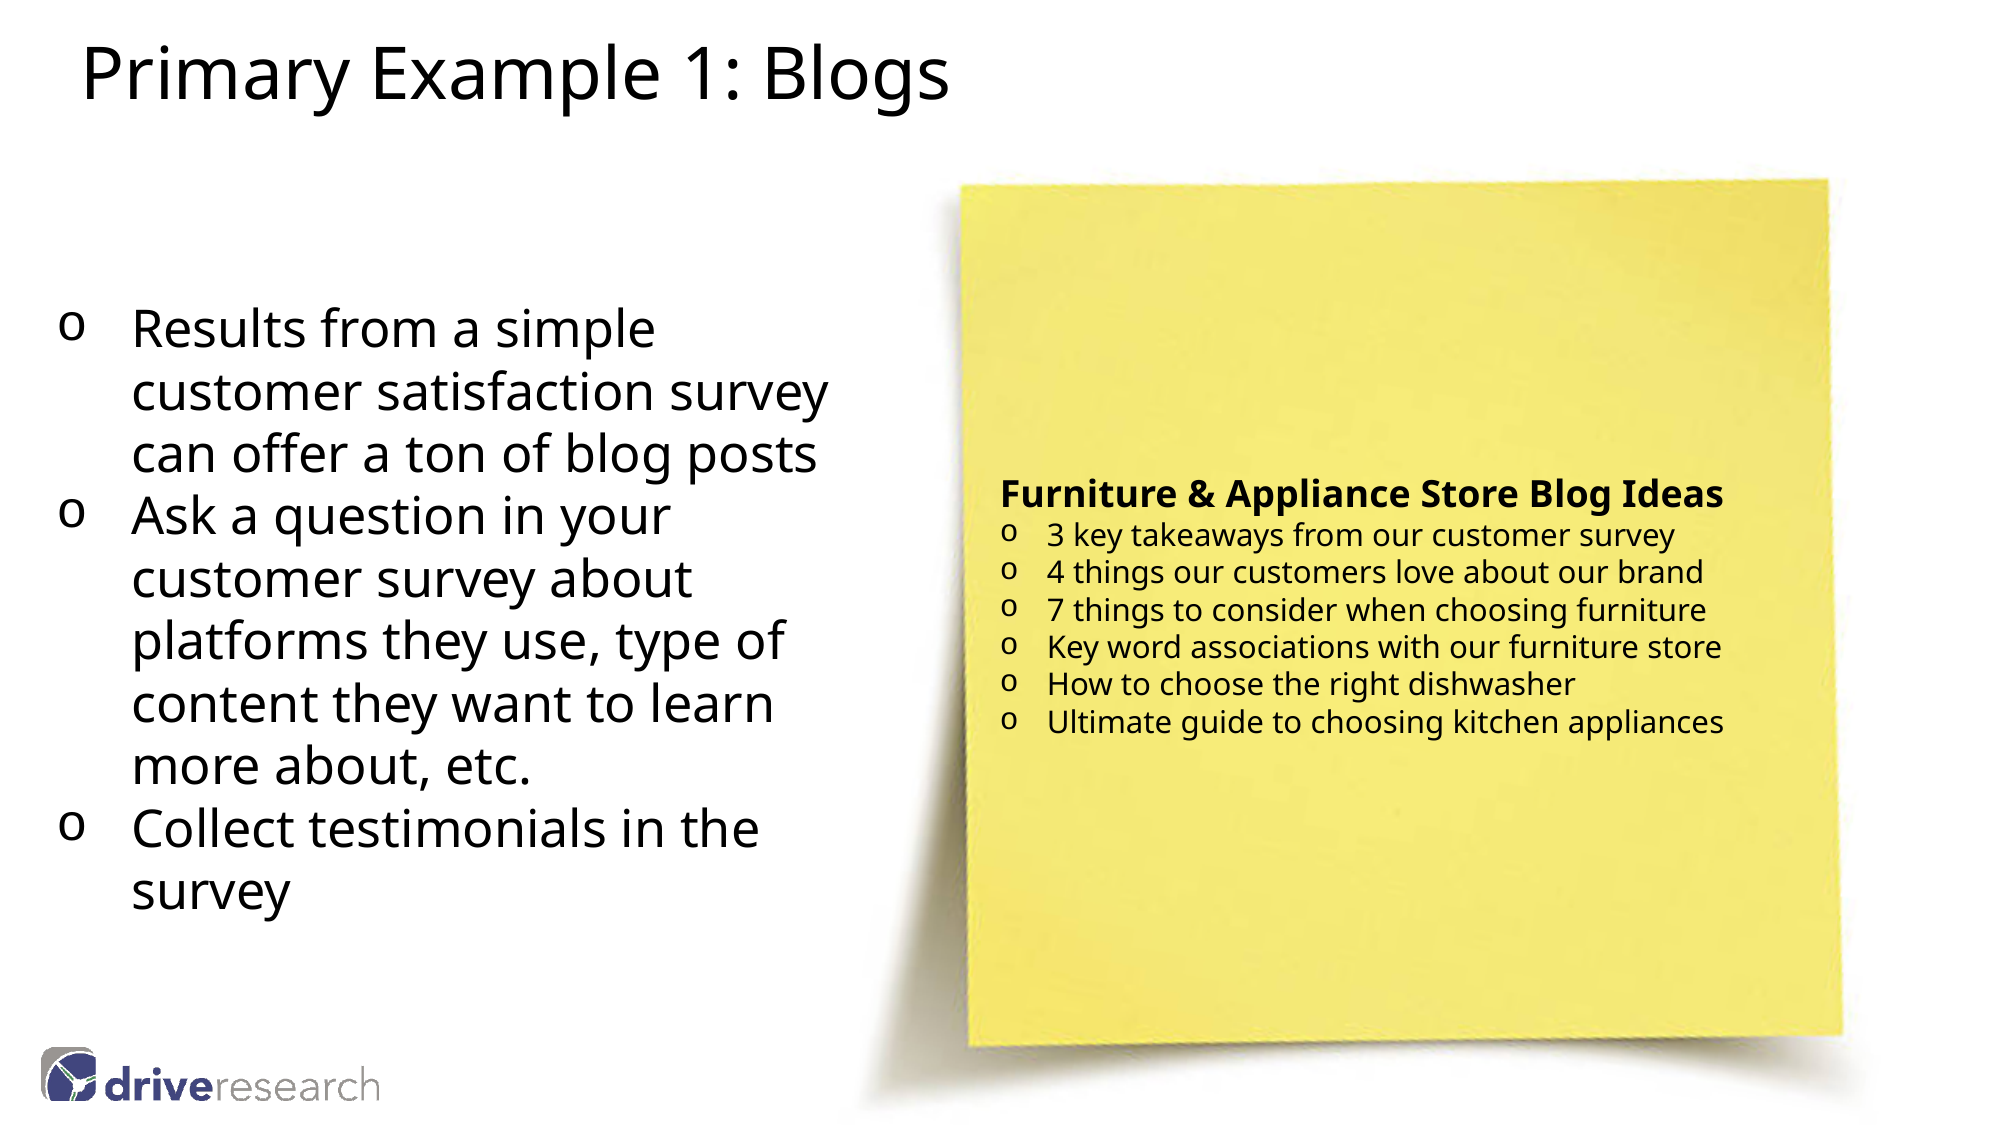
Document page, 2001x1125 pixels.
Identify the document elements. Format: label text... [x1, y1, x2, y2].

picture [722, 0, 2001, 1125]
picture [41, 1047, 379, 1101]
text_box Results from a simple customer satisfaction survey can offer a ton of blog posts Ask a question in your customer survey about platforms they use, type of content they want to learn more about, etc. Collect testimonials in the survey [41, 288, 816, 928]
text_box Primary Example 1: Blogs [66, 19, 816, 122]
